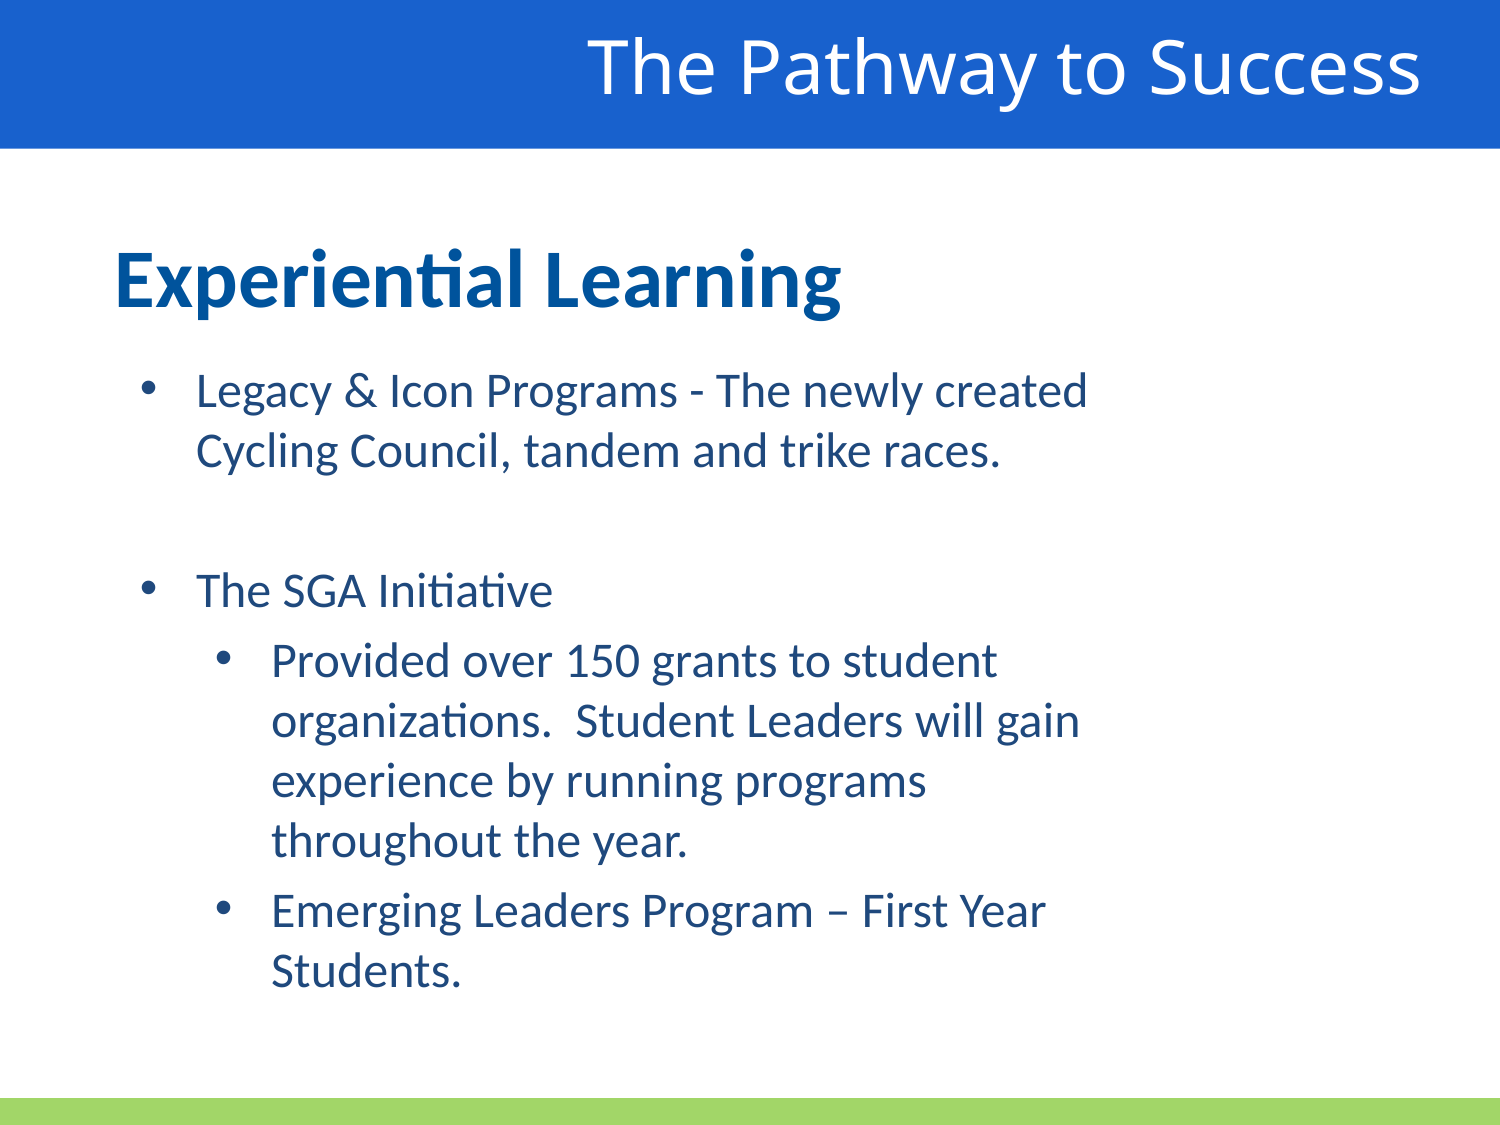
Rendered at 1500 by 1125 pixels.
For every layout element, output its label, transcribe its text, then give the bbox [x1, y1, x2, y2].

text_box The Pathway to Success [12, 12, 1438, 118]
text_box Legacy & Icon Programs - The newly created Cycling Council, tandem and trike races. The SGA Initiative Provided over 150 grants to student organizations. Student Leaders will gain experience by running programs throughout the year. Emerging Leaders Program – First Year Students. [125, 350, 1125, 1075]
text_box [0, 0, 1500, 149]
text_box Experiential Learning [99, 249, 1175, 332]
